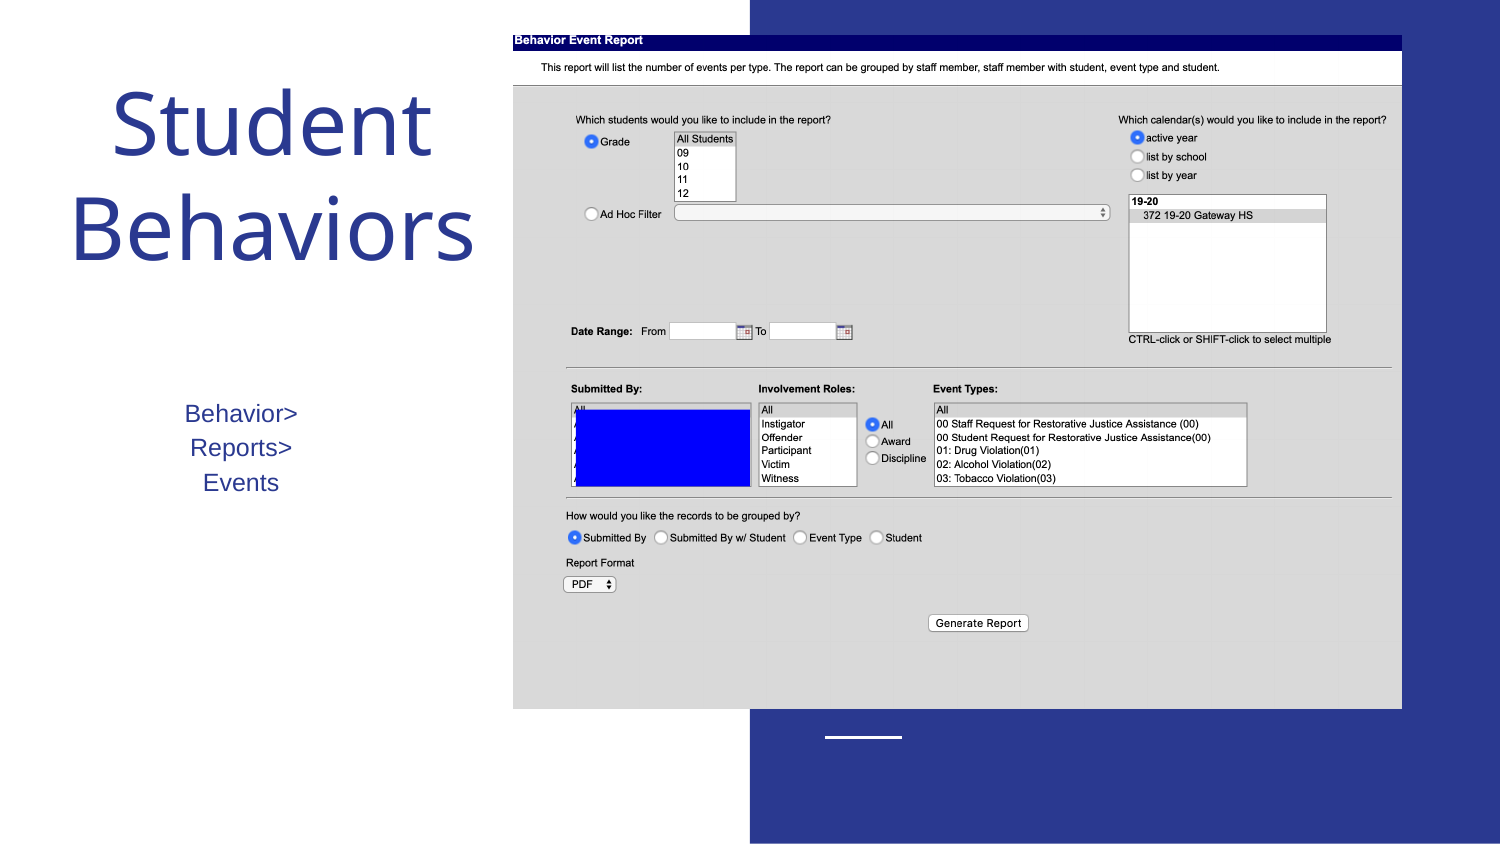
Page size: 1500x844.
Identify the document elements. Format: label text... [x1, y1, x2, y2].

subtitle Behavior> Reports> Events [31, 340, 452, 549]
title Student Behaviors [31, 35, 512, 293]
list [664, 124, 1466, 811]
picture [513, 35, 1402, 709]
